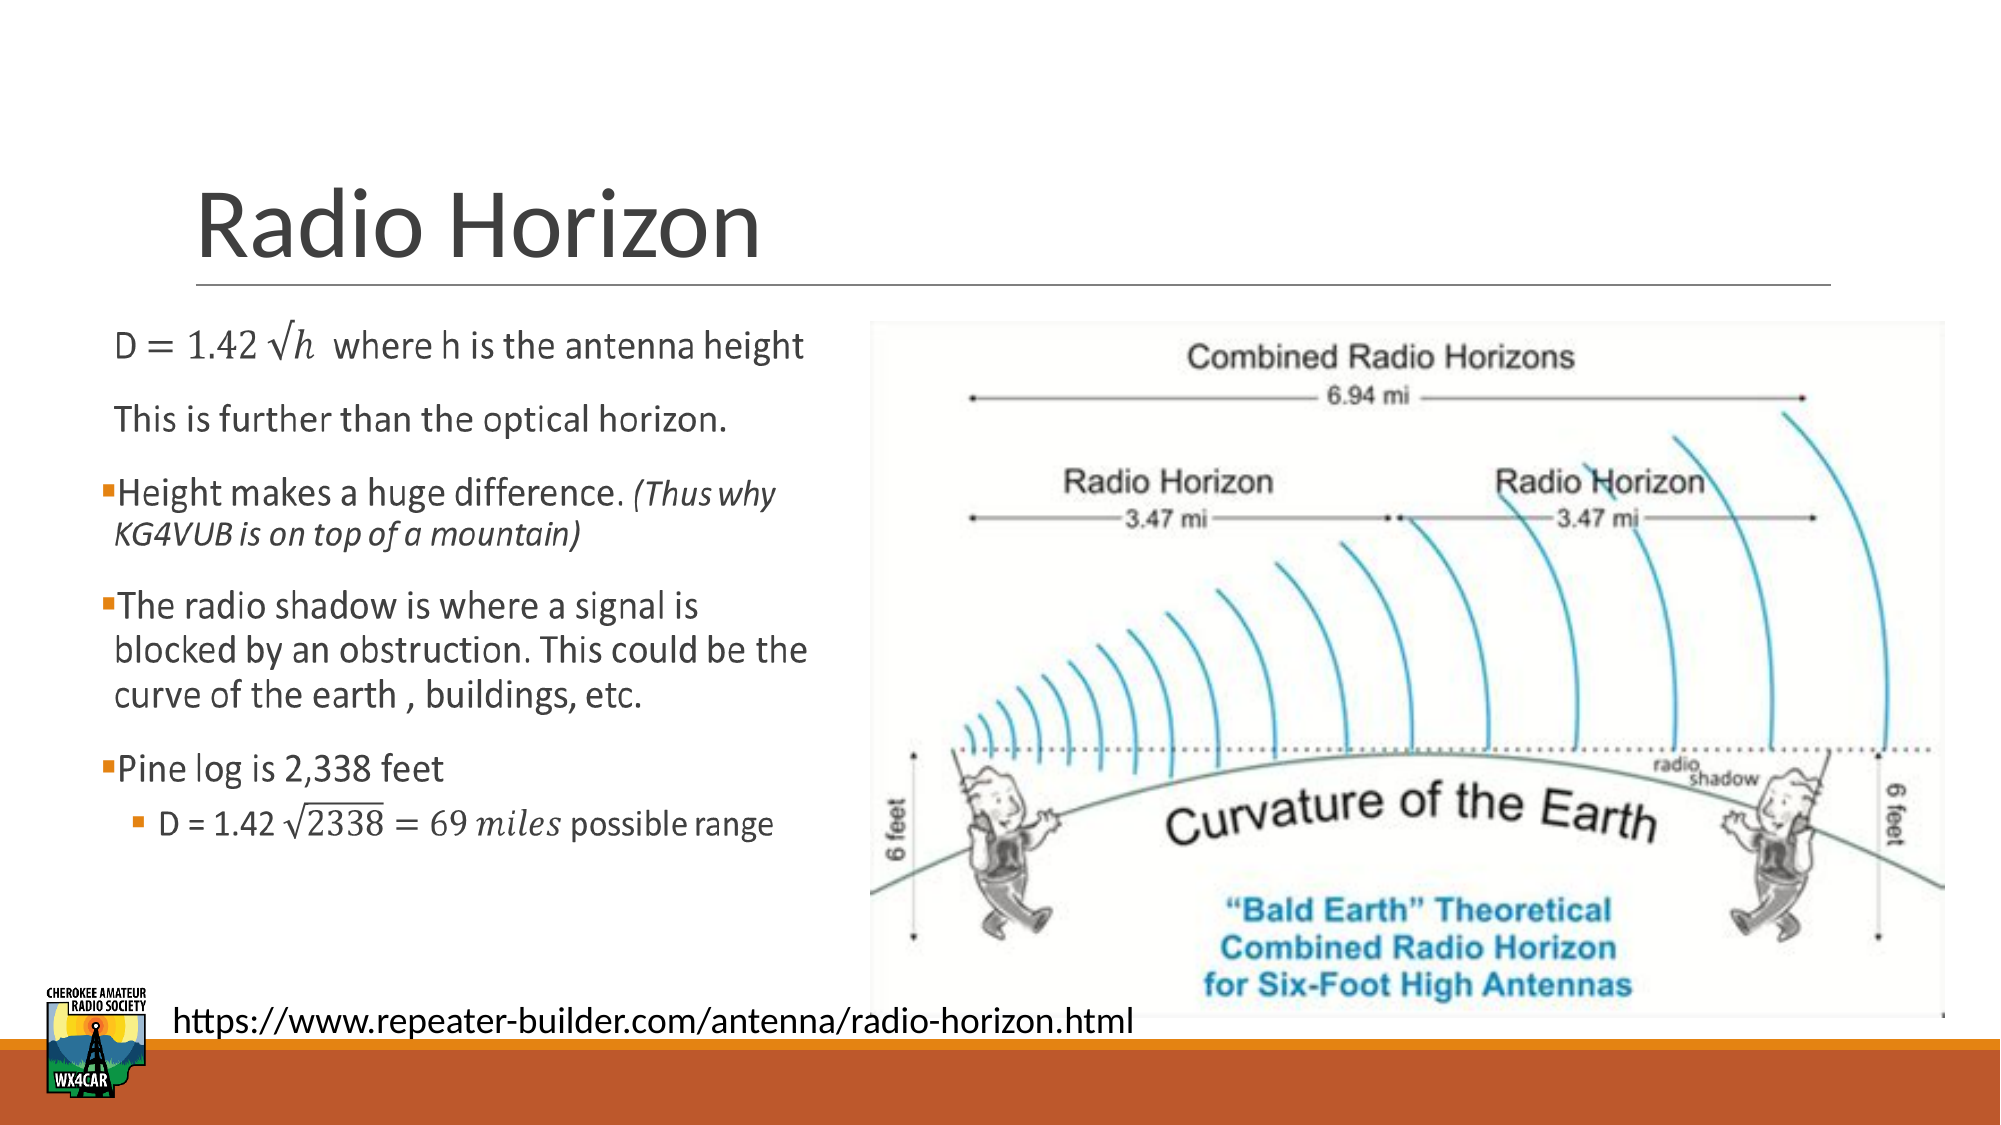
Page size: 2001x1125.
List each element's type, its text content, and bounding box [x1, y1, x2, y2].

title Radio Horizon [180, 47, 1830, 285]
picture [19, 978, 180, 1111]
list [77, 306, 840, 967]
text_box https://www.repeater-builder.com/antenna/radio-horizon.html [157, 988, 1163, 1049]
picture [869, 321, 1946, 1018]
